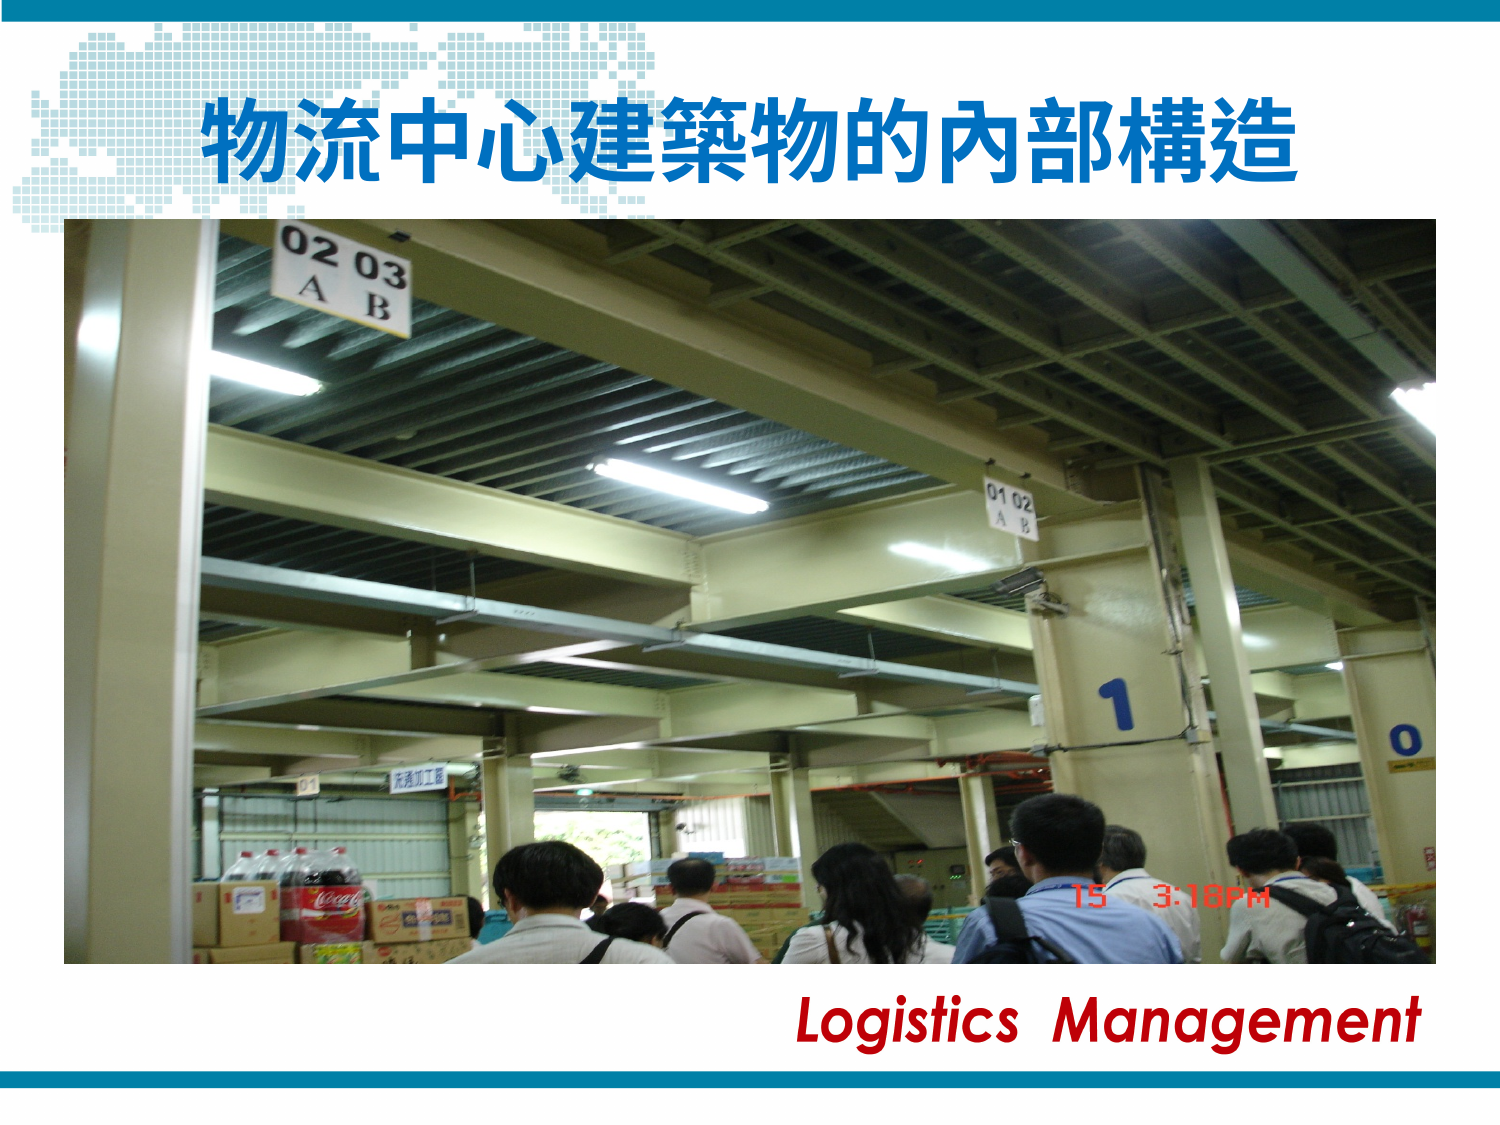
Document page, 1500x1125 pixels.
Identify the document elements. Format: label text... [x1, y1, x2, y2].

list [64, 219, 1436, 965]
title 物流中心建築物的內部構造 [74, 44, 1426, 218]
picture [0, 1089, 1500, 1125]
picture [0, 0, 1500, 1071]
